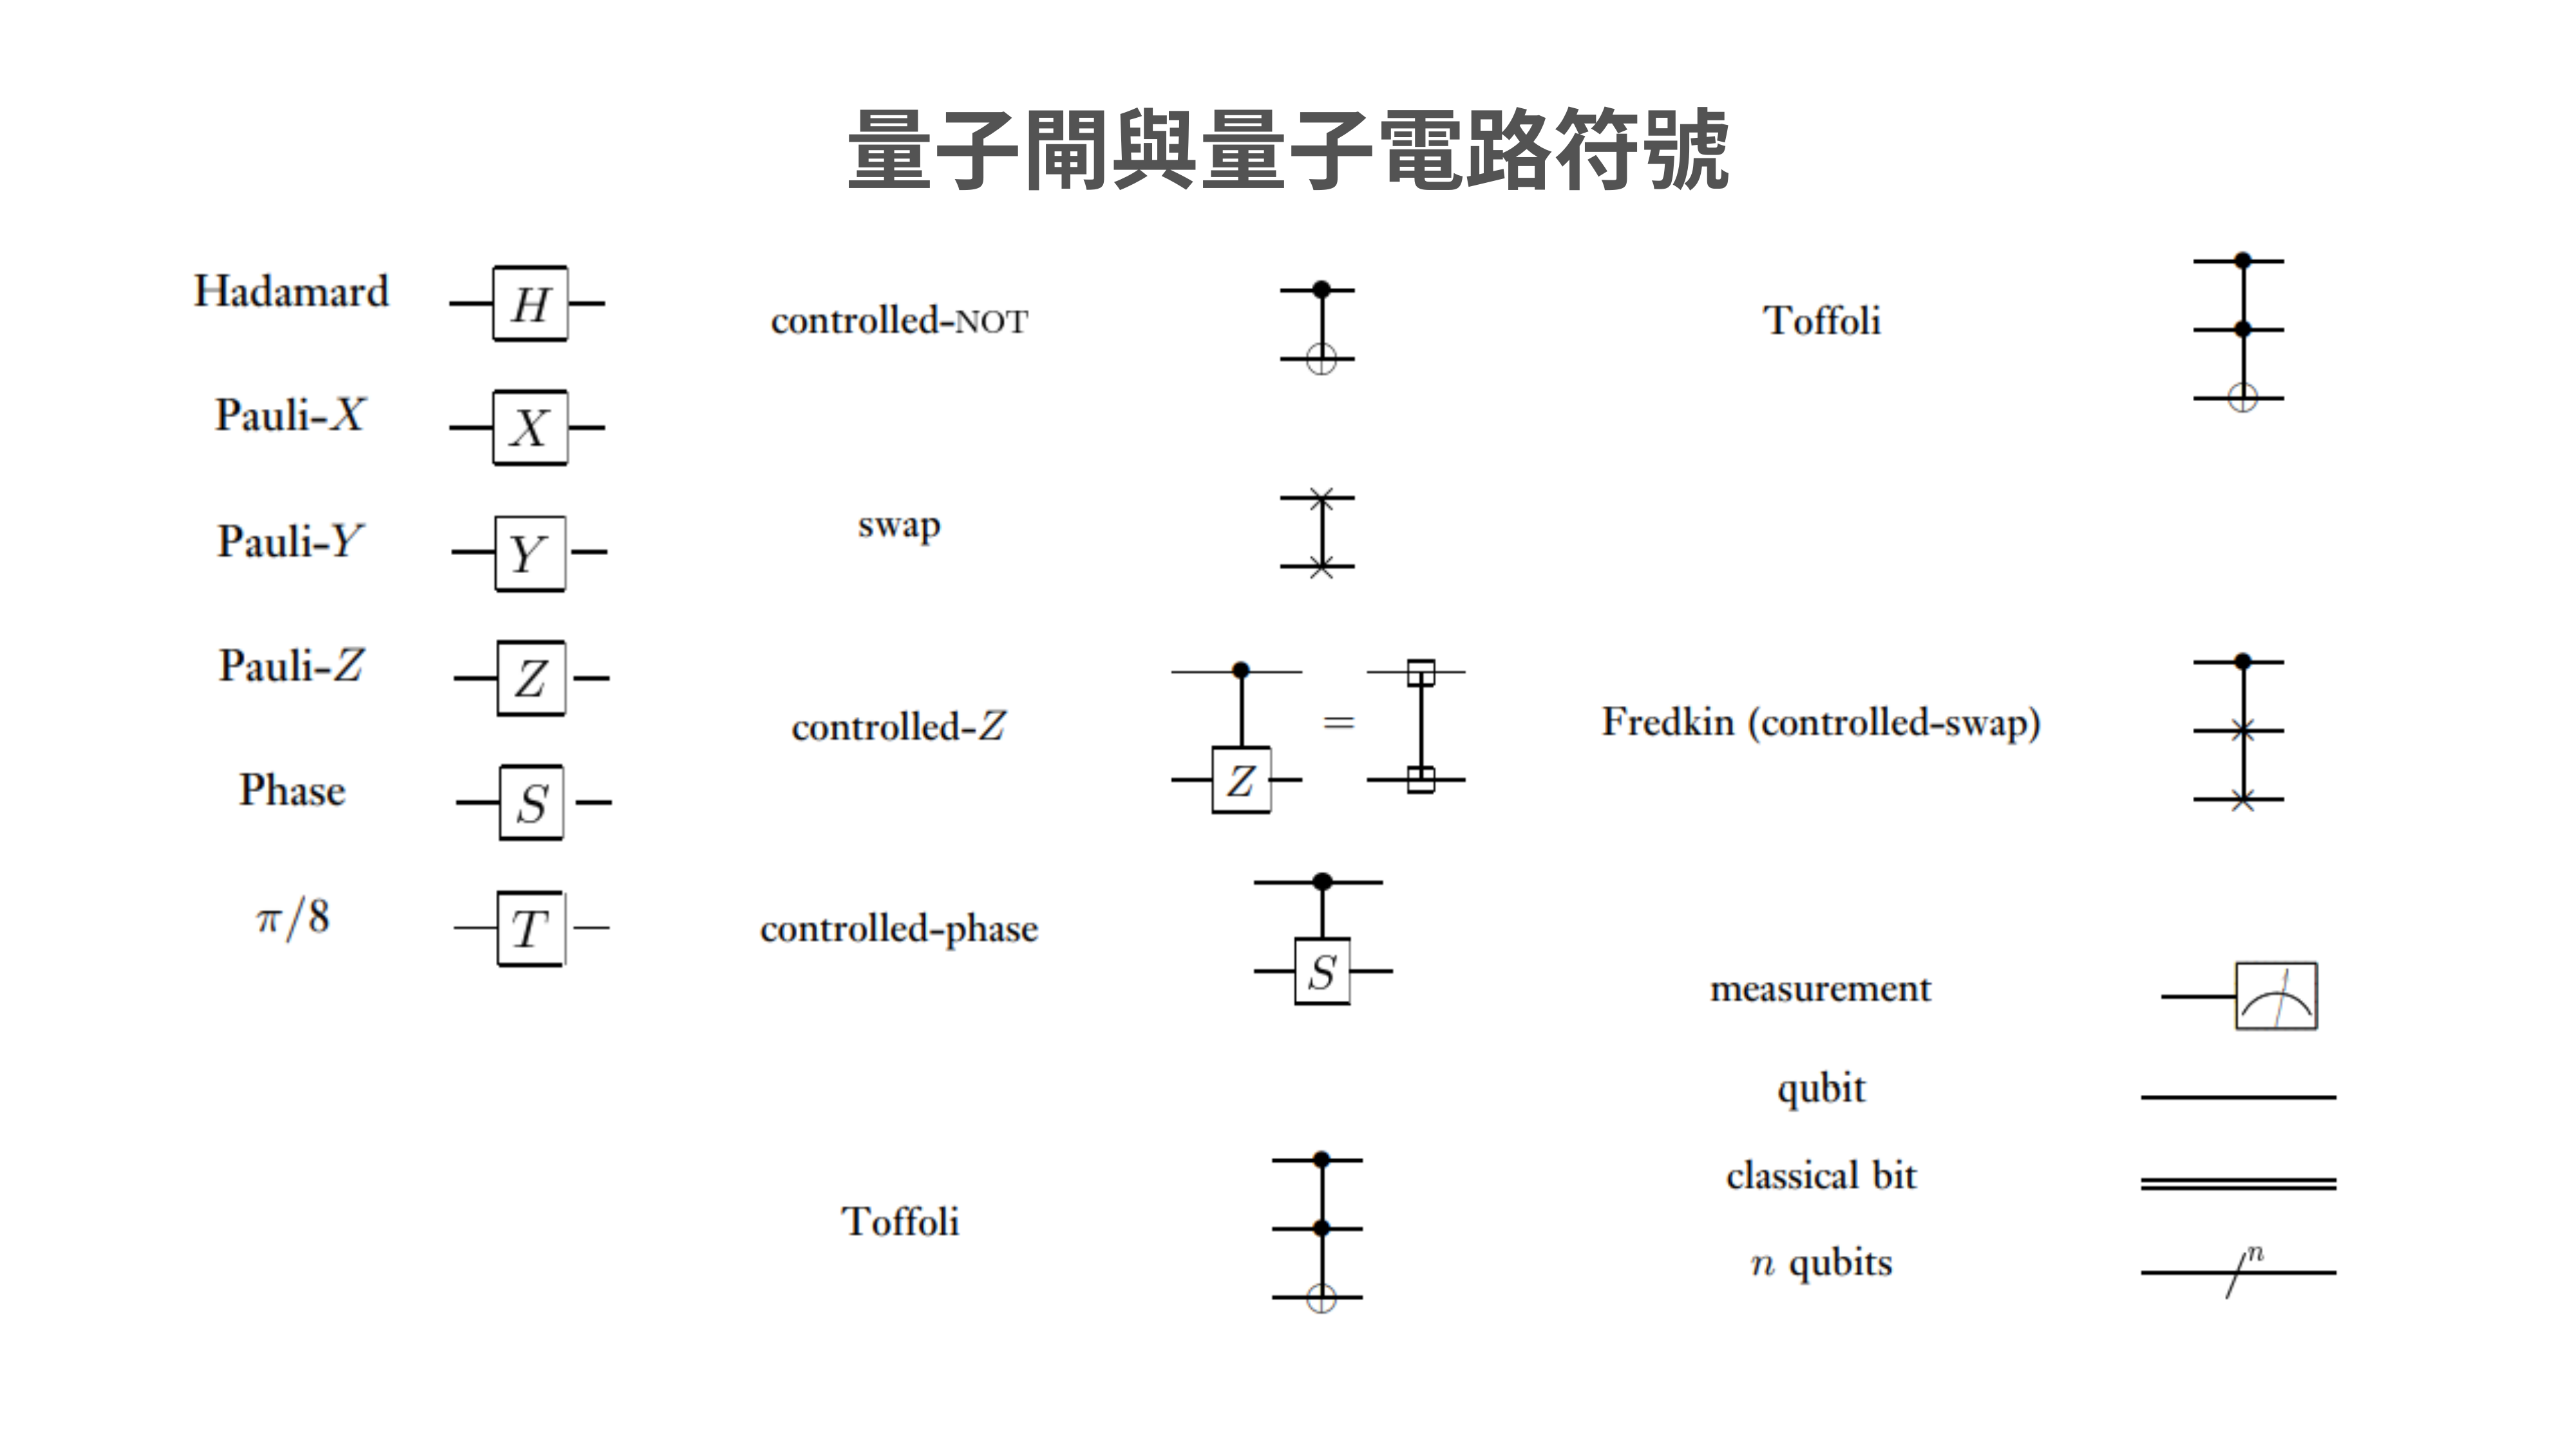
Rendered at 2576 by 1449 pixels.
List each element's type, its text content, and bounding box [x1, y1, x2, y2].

picture [1557, 230, 2396, 1344]
title 量子閘與量子電路符號 [176, 77, 2400, 231]
picture [176, 230, 651, 1016]
picture [755, 225, 1497, 1349]
